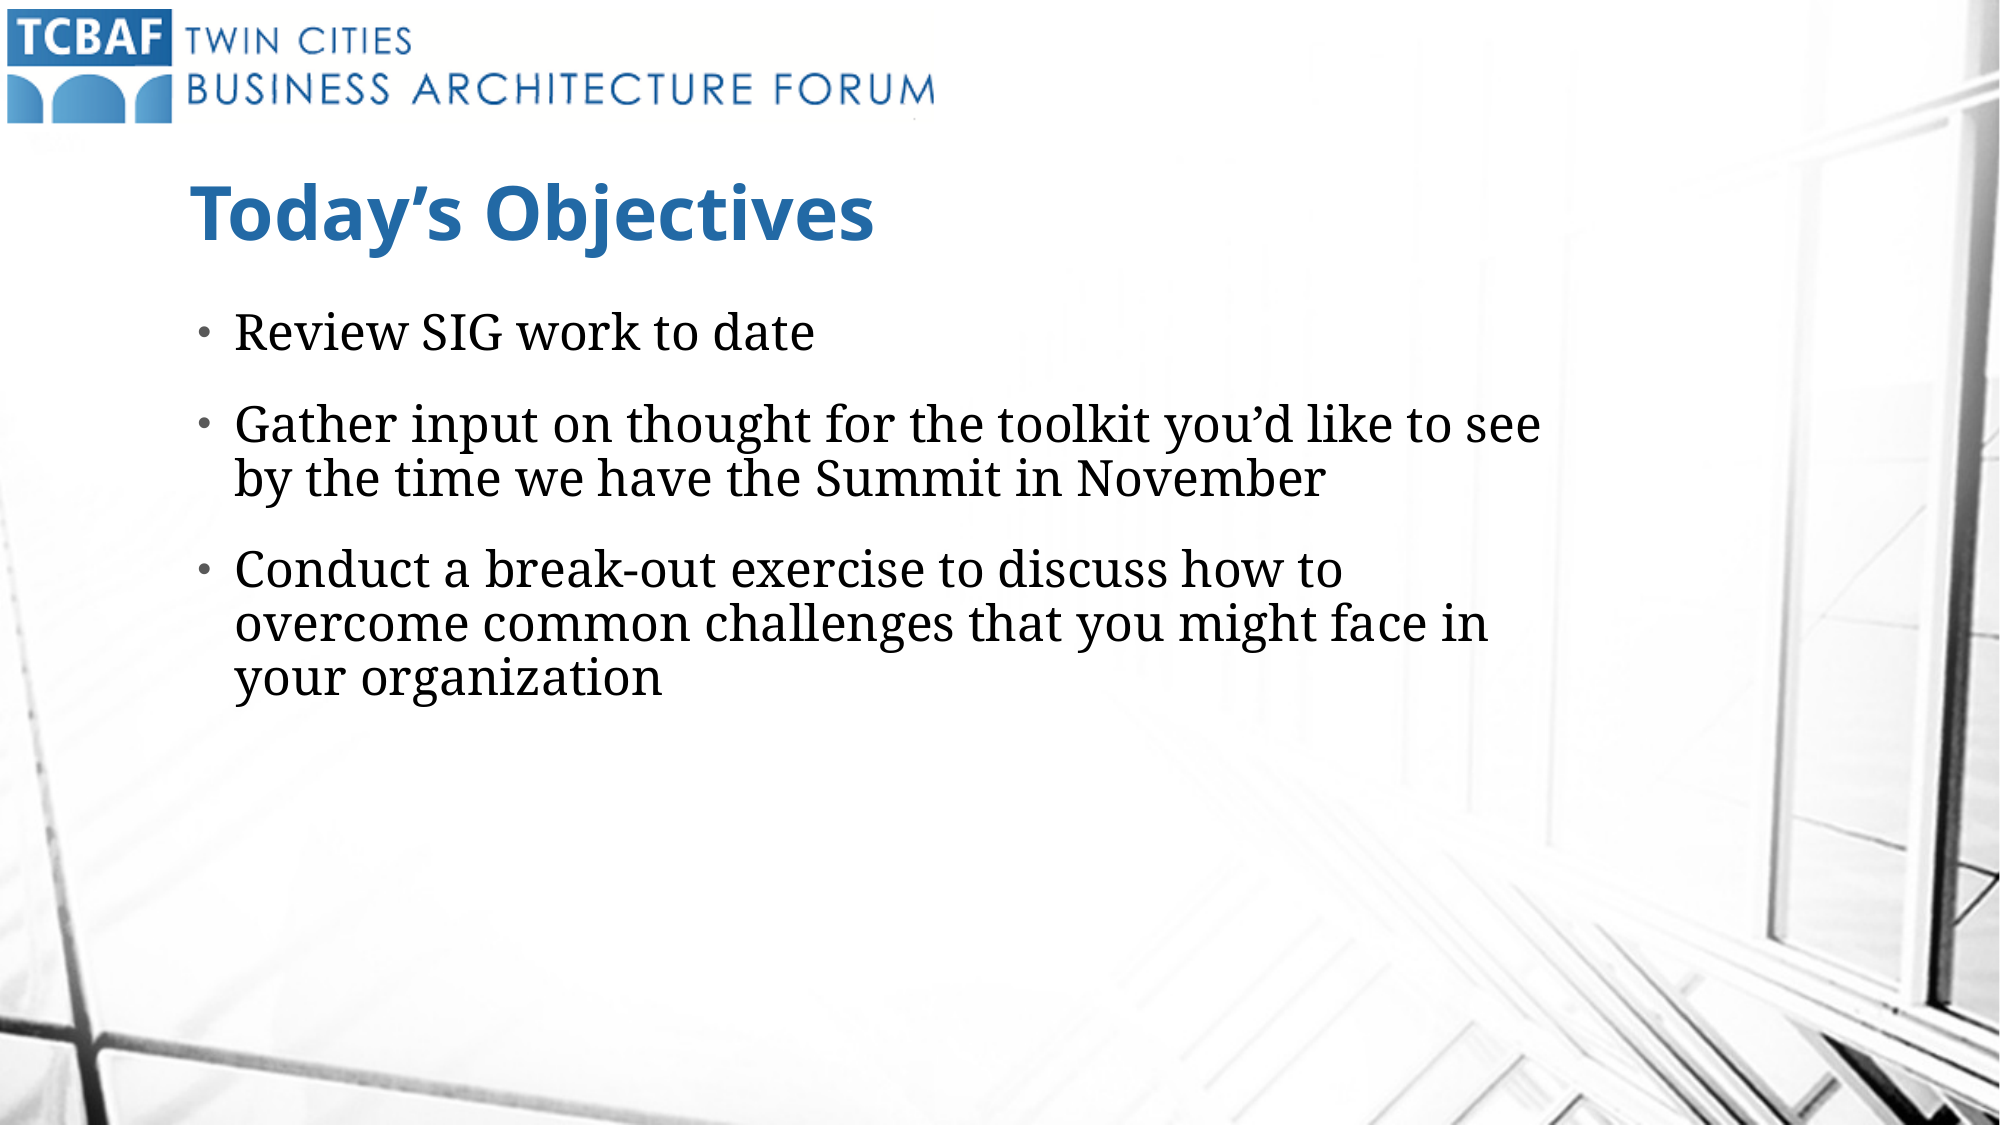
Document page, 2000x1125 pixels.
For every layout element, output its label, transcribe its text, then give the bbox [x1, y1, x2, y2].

list Review SIG work to date Gather input on thought for the toolkit you’d like to see by the time we have the Summit in November Conduct a break-out exercise to discuss how to overcome common challenges that you might face in your organization [174, 299, 1600, 988]
picture [0, 0, 2000, 1125]
title Today’s Objectives [174, 87, 1600, 263]
